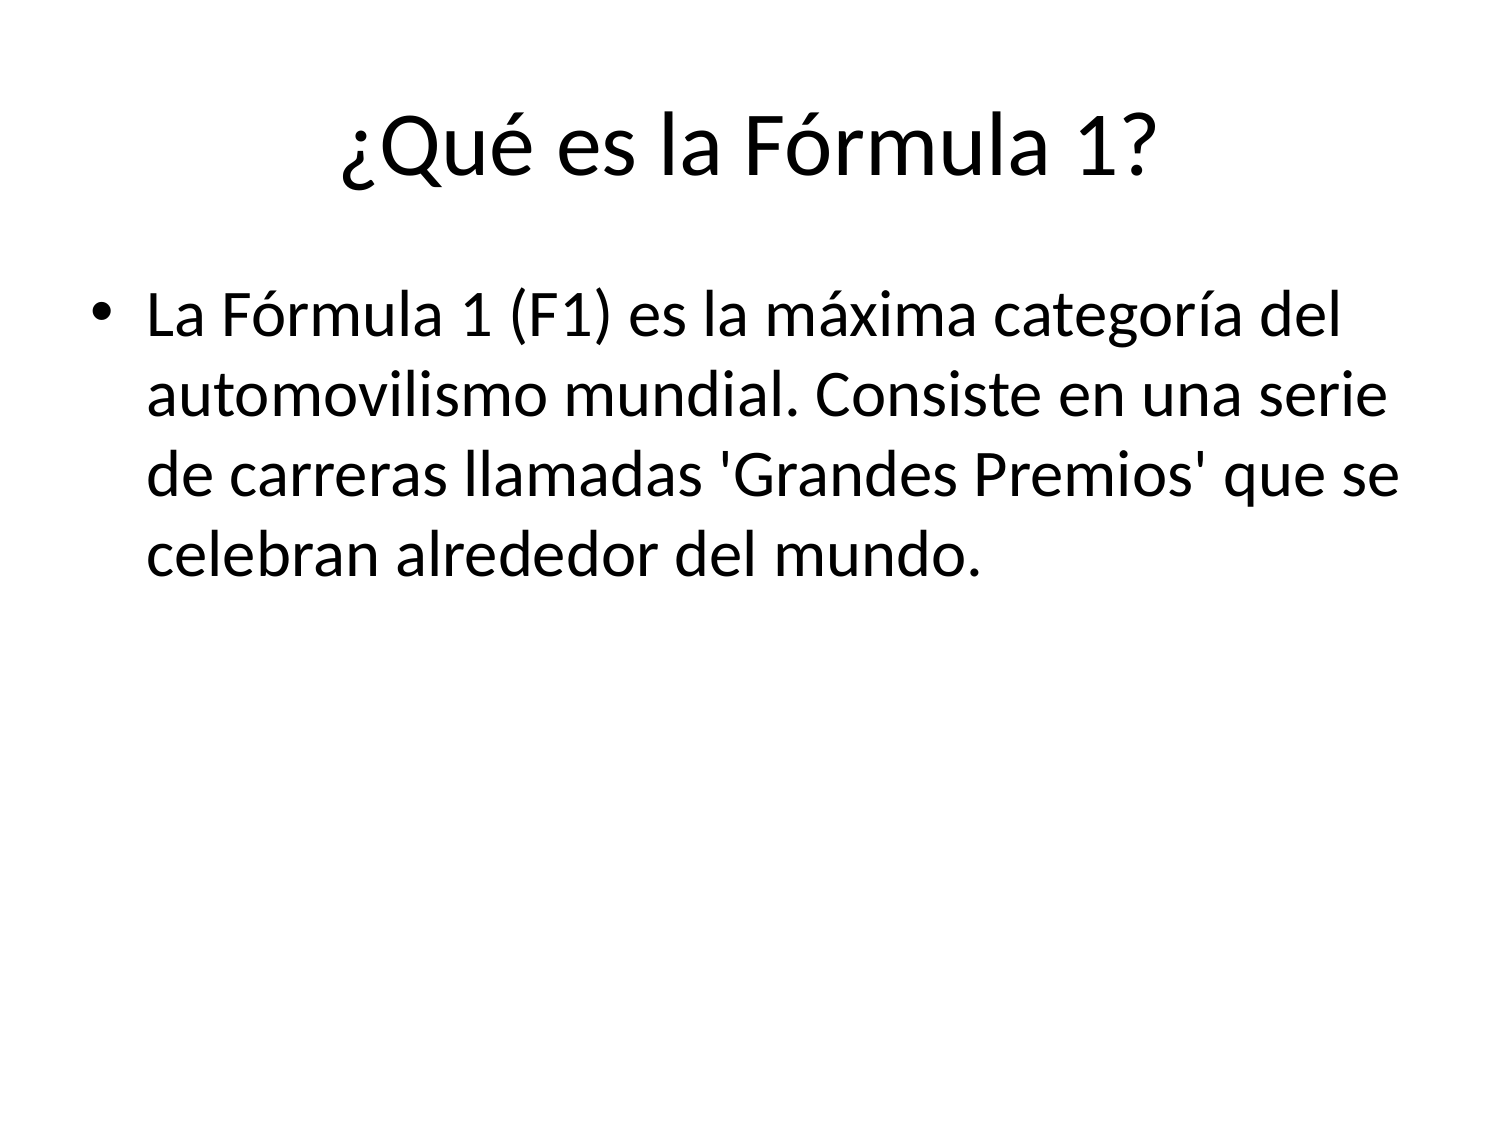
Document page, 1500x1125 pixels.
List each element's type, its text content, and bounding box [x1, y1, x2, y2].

title ¿Qué es la Fórmula 1? [75, 45, 1425, 233]
list La Fórmula 1 (F1) es la máxima categoría del automovilismo mundial. Consiste en una serie de carreras llamadas 'Grandes Premios' que se celebran alrededor del mundo. [75, 262, 1425, 1005]
